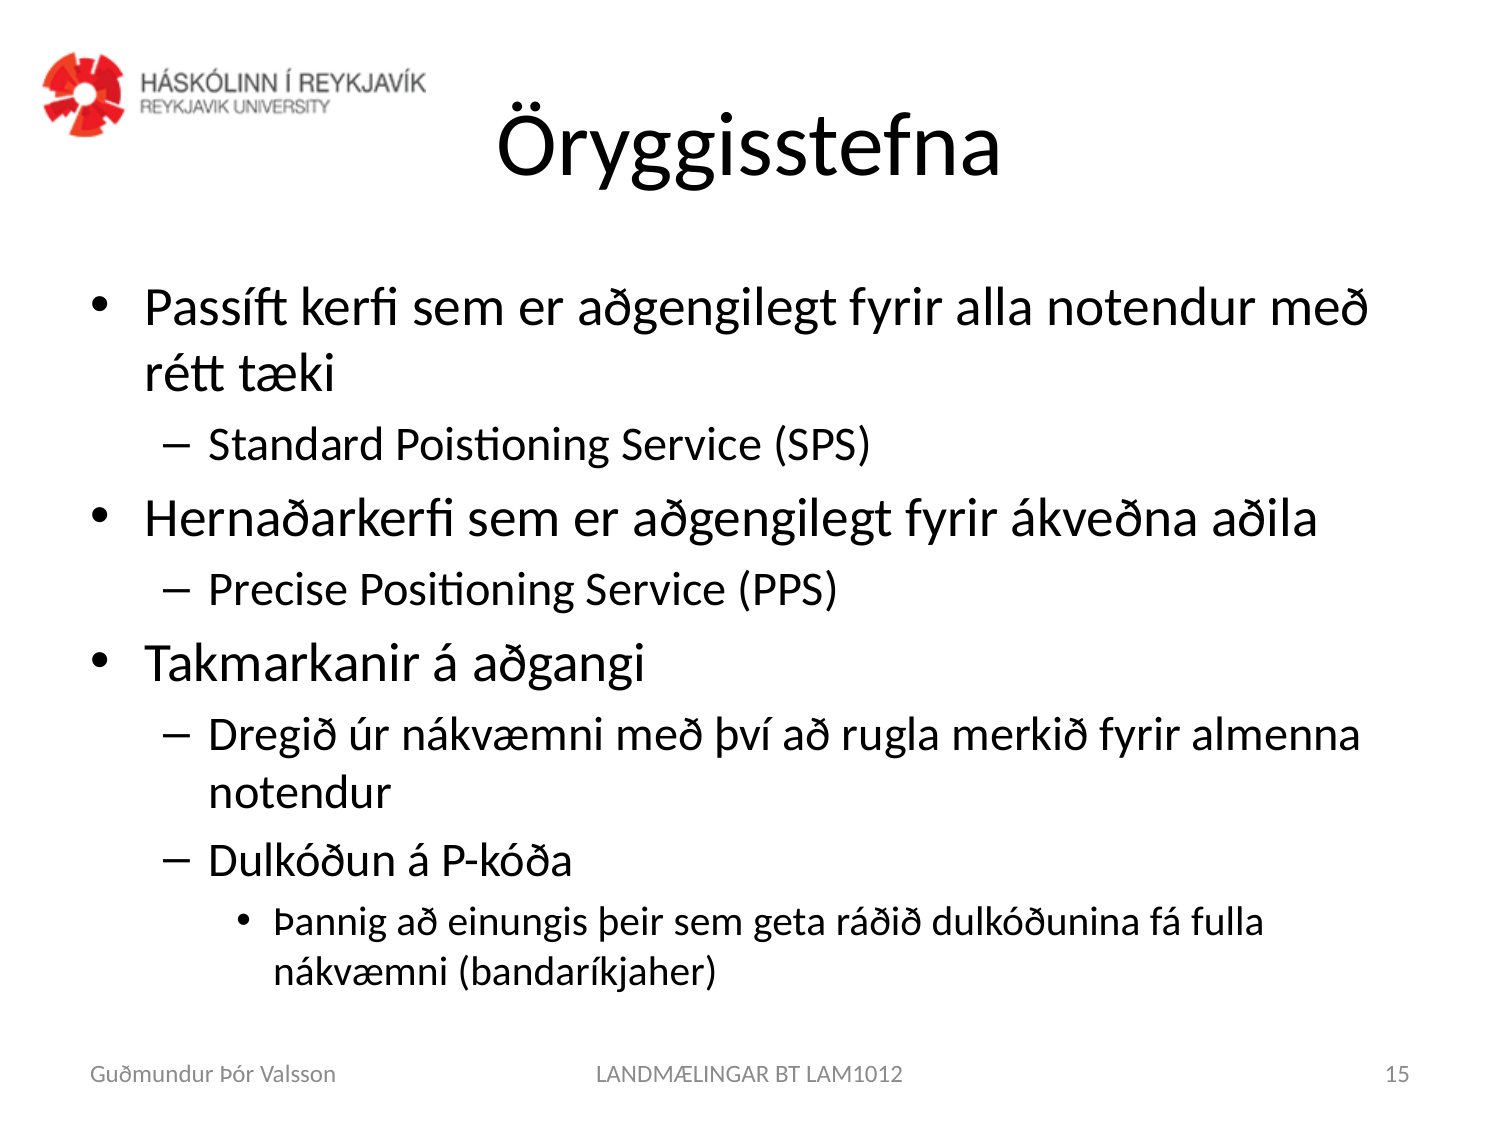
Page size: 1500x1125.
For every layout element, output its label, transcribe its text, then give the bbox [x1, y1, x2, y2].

slide_number 15 [1074, 1042, 1425, 1103]
slide_number Guðmundur Þór Valsson [75, 1042, 425, 1103]
title Öryggisstefna [75, 45, 1425, 233]
list Passíft kerfi sem er aðgengilegt fyrir alla notendur með rétt tæki Standard Poistioning Service (SPS) Hernaðarkerfi sem er aðgengilegt fyrir ákveðna aðila Precise Positioning Service (PPS) Takmarkanir á aðgangi Dregið úr nákvæmni með því að rugla merkið fyrir almenna notendur Dulkóðun á P-kóða Þannig að einungis þeir sem geta ráðið dulkóðunina fá fulla nákvæmni (bandaríkjaher) [75, 262, 1425, 1005]
footer LANDMÆLINGAR BT LAM1012 [512, 1042, 988, 1103]
picture [35, 35, 426, 153]
